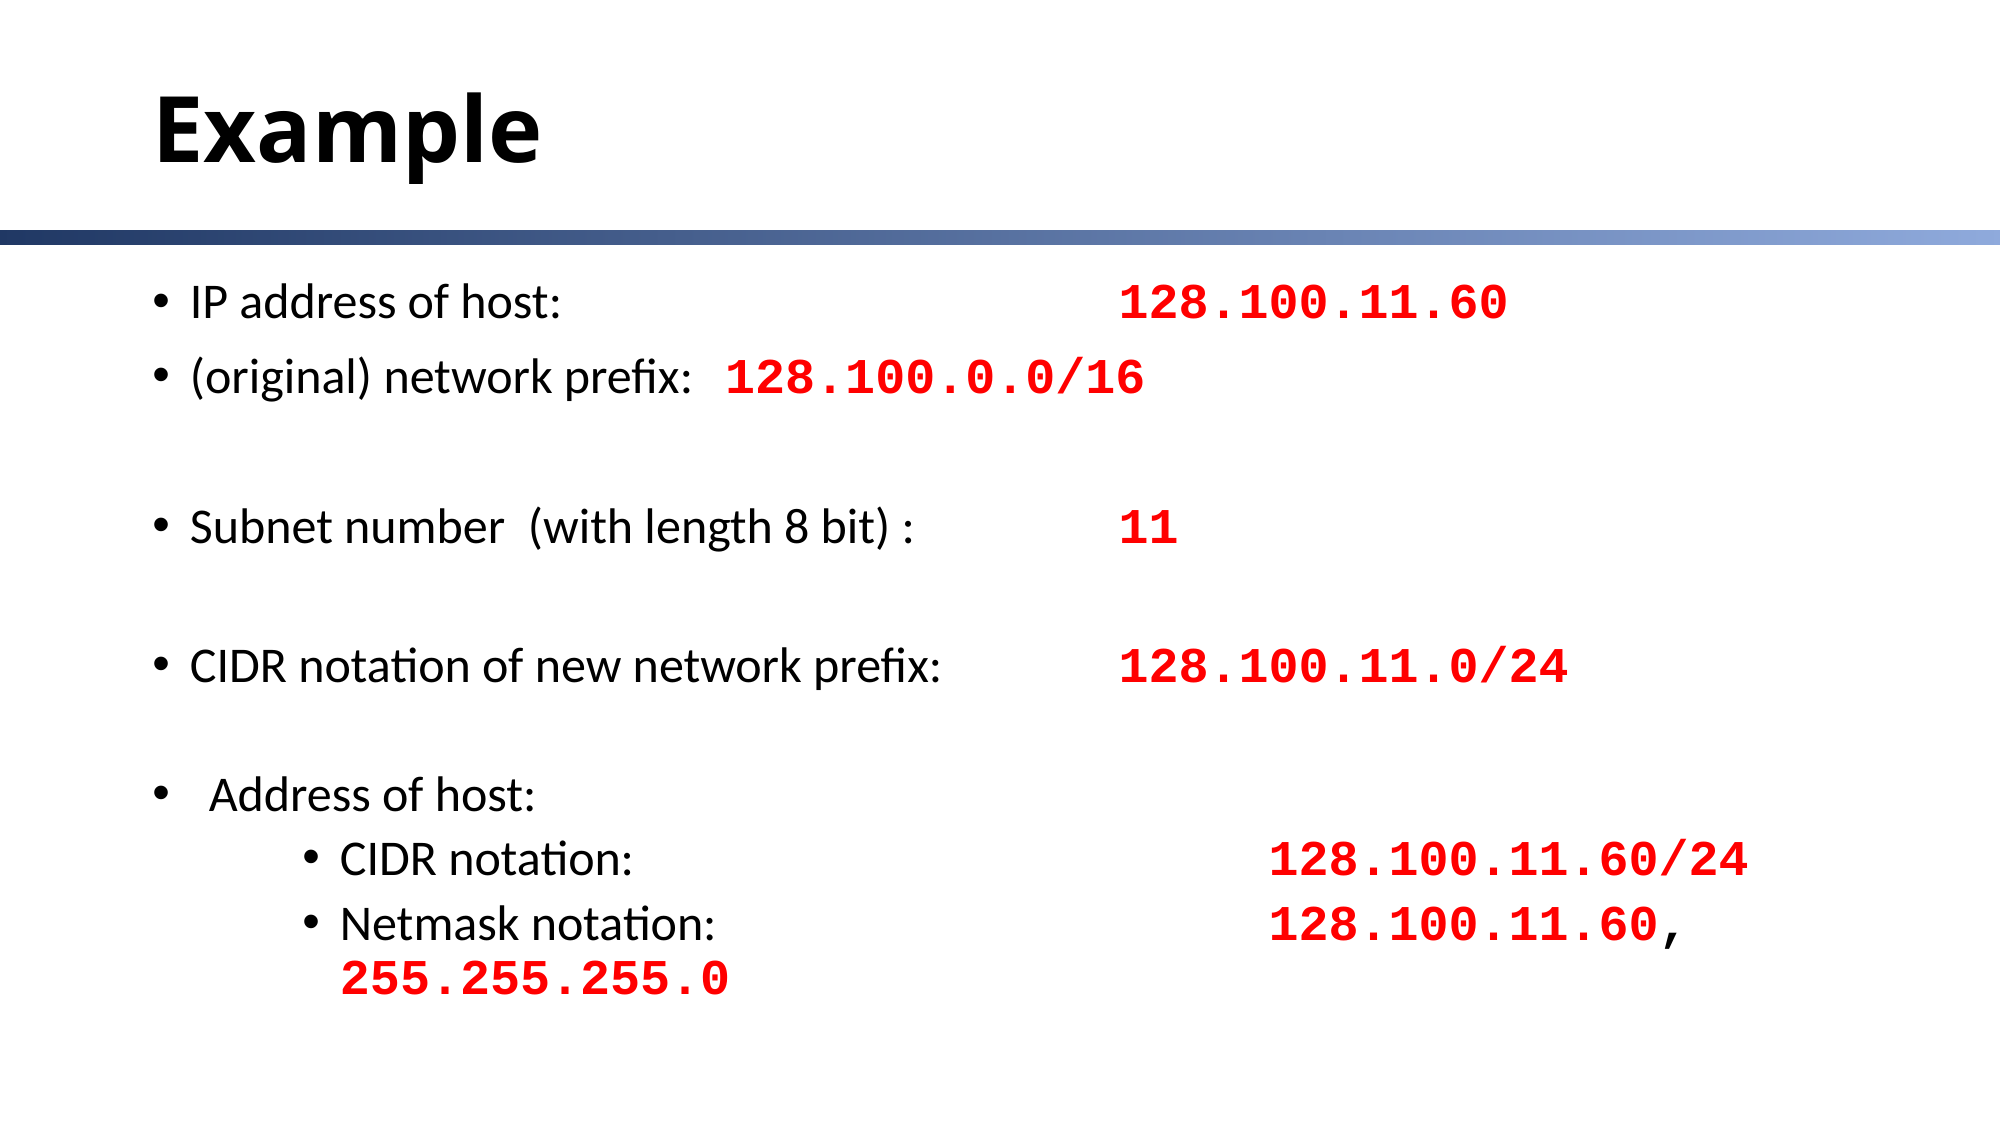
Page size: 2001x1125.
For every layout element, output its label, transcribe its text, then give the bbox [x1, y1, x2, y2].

list IP address of host: 128.100.11.60 (original) network prefix: 128.100.0.0/16 Subnet number (with length 8 bit) : 11 CIDR notation of new network prefix: 128.100.11.0/24 Address of host: CIDR notation: 128.100.11.60/24 Netmask notation: 128.100.11.60, 255.255.255.0 [137, 268, 1939, 1014]
title Example [137, 59, 1863, 205]
